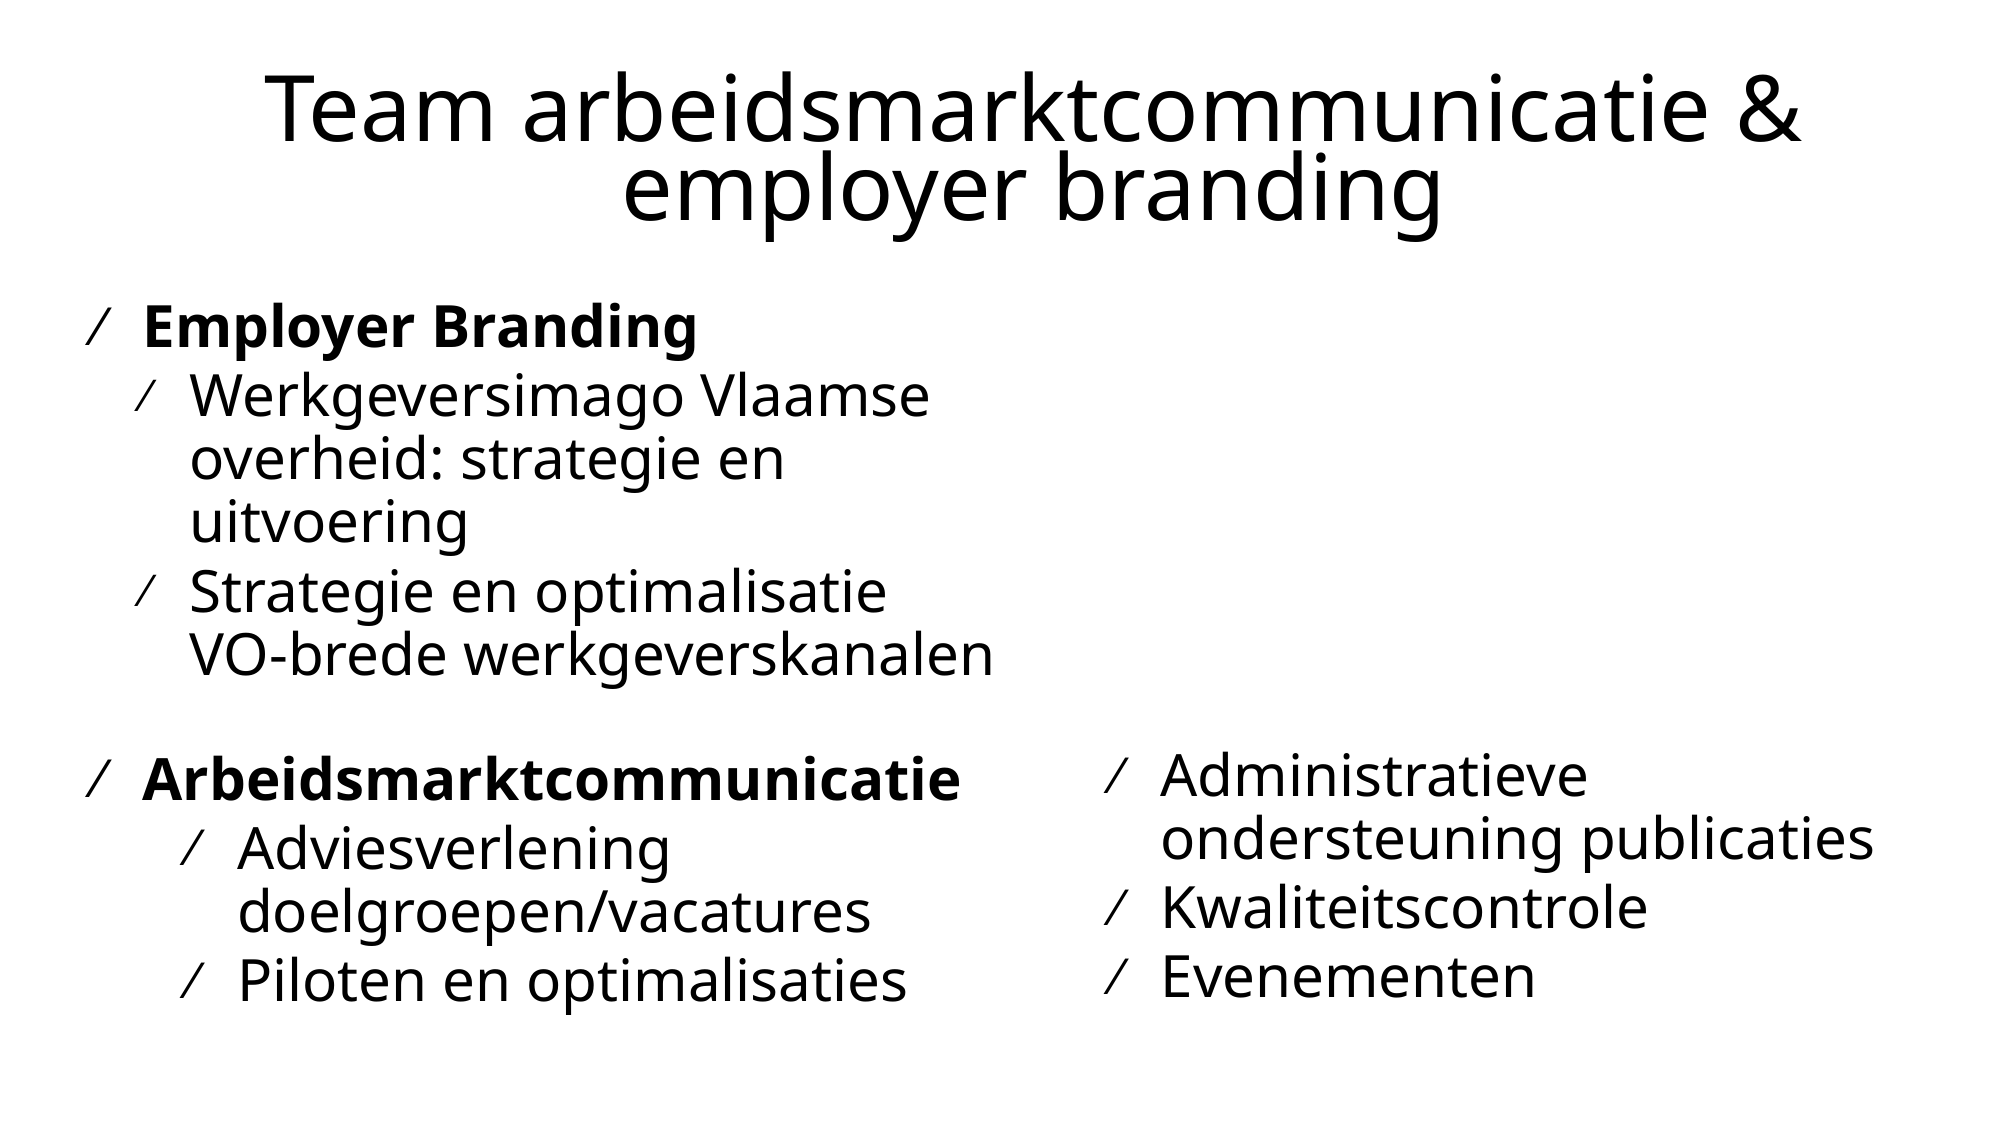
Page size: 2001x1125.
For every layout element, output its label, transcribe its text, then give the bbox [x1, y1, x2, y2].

title Team arbeidsmarktcommunicatie & employer branding [95, 59, 1974, 260]
list Employer Branding Werkgeversimago Vlaamse overheid: strategie en uitvoering Strategie en optimalisatie VO-brede werkgeverskanalen Arbeidsmarktcommunicatie Adviesverlening doelgroepen/vacatures Piloten en optimalisaties [95, 297, 1000, 1055]
text_box Administratieve ondersteuning publicaties Kwaliteitscontrole Evenementen [1018, 393, 1950, 1076]
